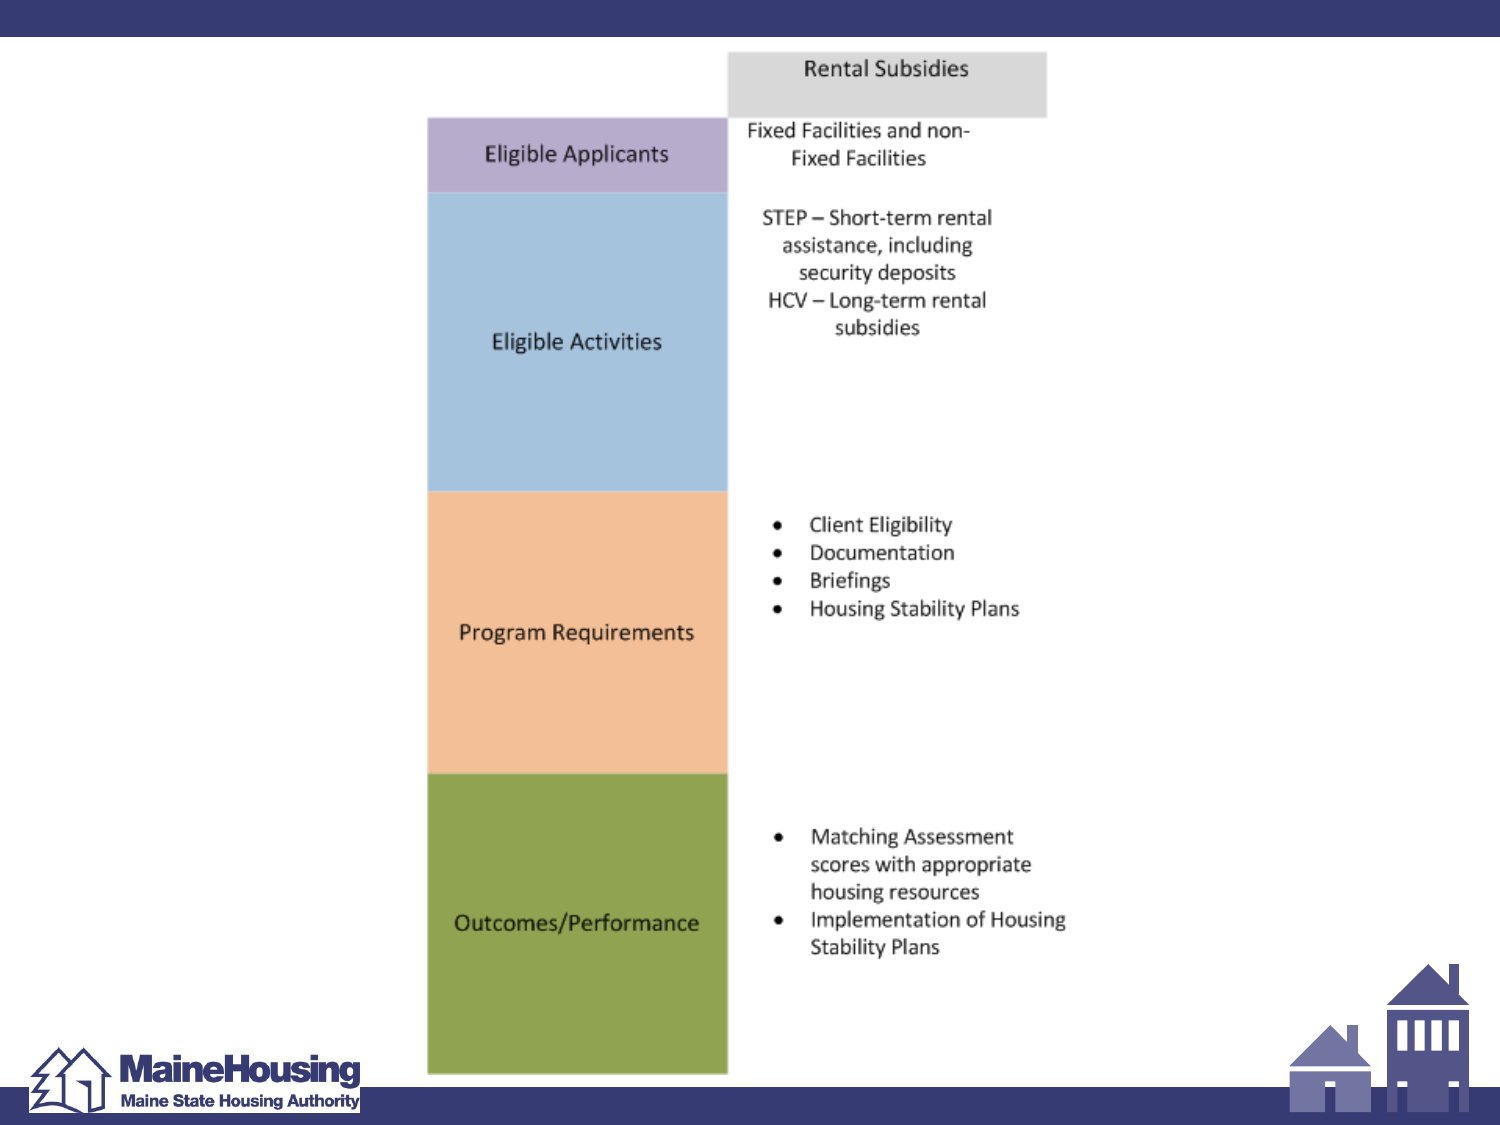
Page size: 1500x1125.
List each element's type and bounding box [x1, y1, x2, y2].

picture [29, 1047, 360, 1113]
picture [427, 50, 1073, 1075]
